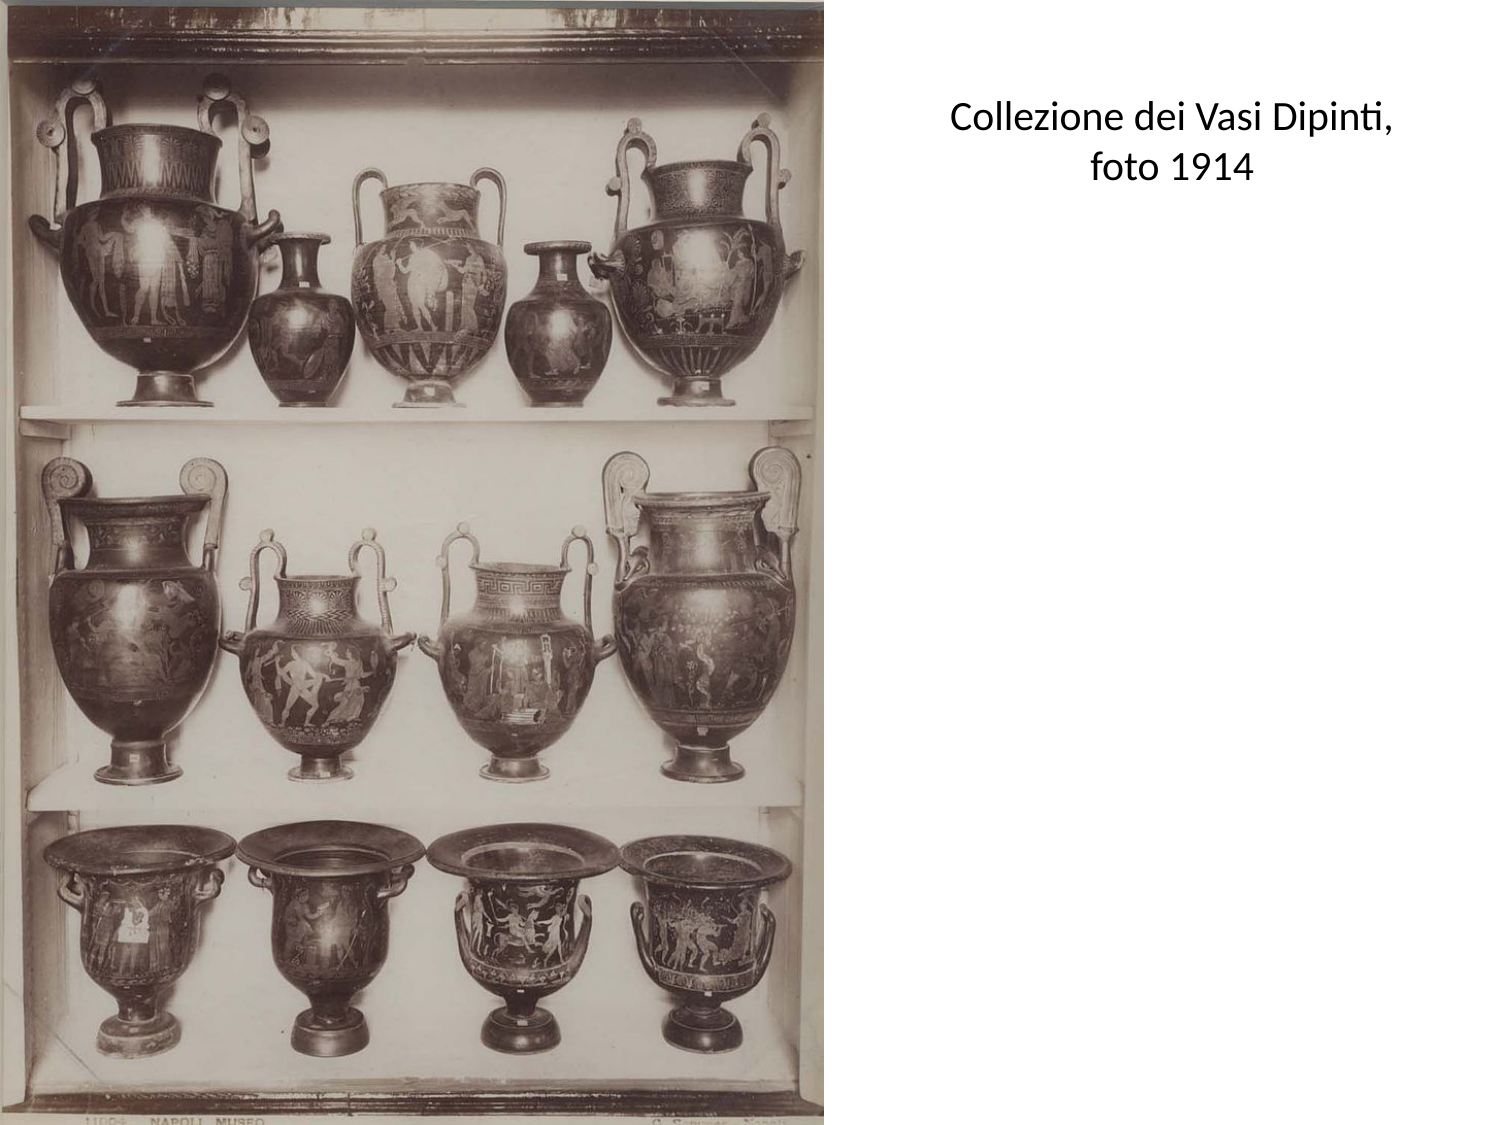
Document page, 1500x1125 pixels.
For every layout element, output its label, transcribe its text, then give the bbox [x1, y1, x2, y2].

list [0, 0, 824, 1125]
title Collezione dei Vasi Dipinti, foto 1914 [844, 45, 1500, 233]
